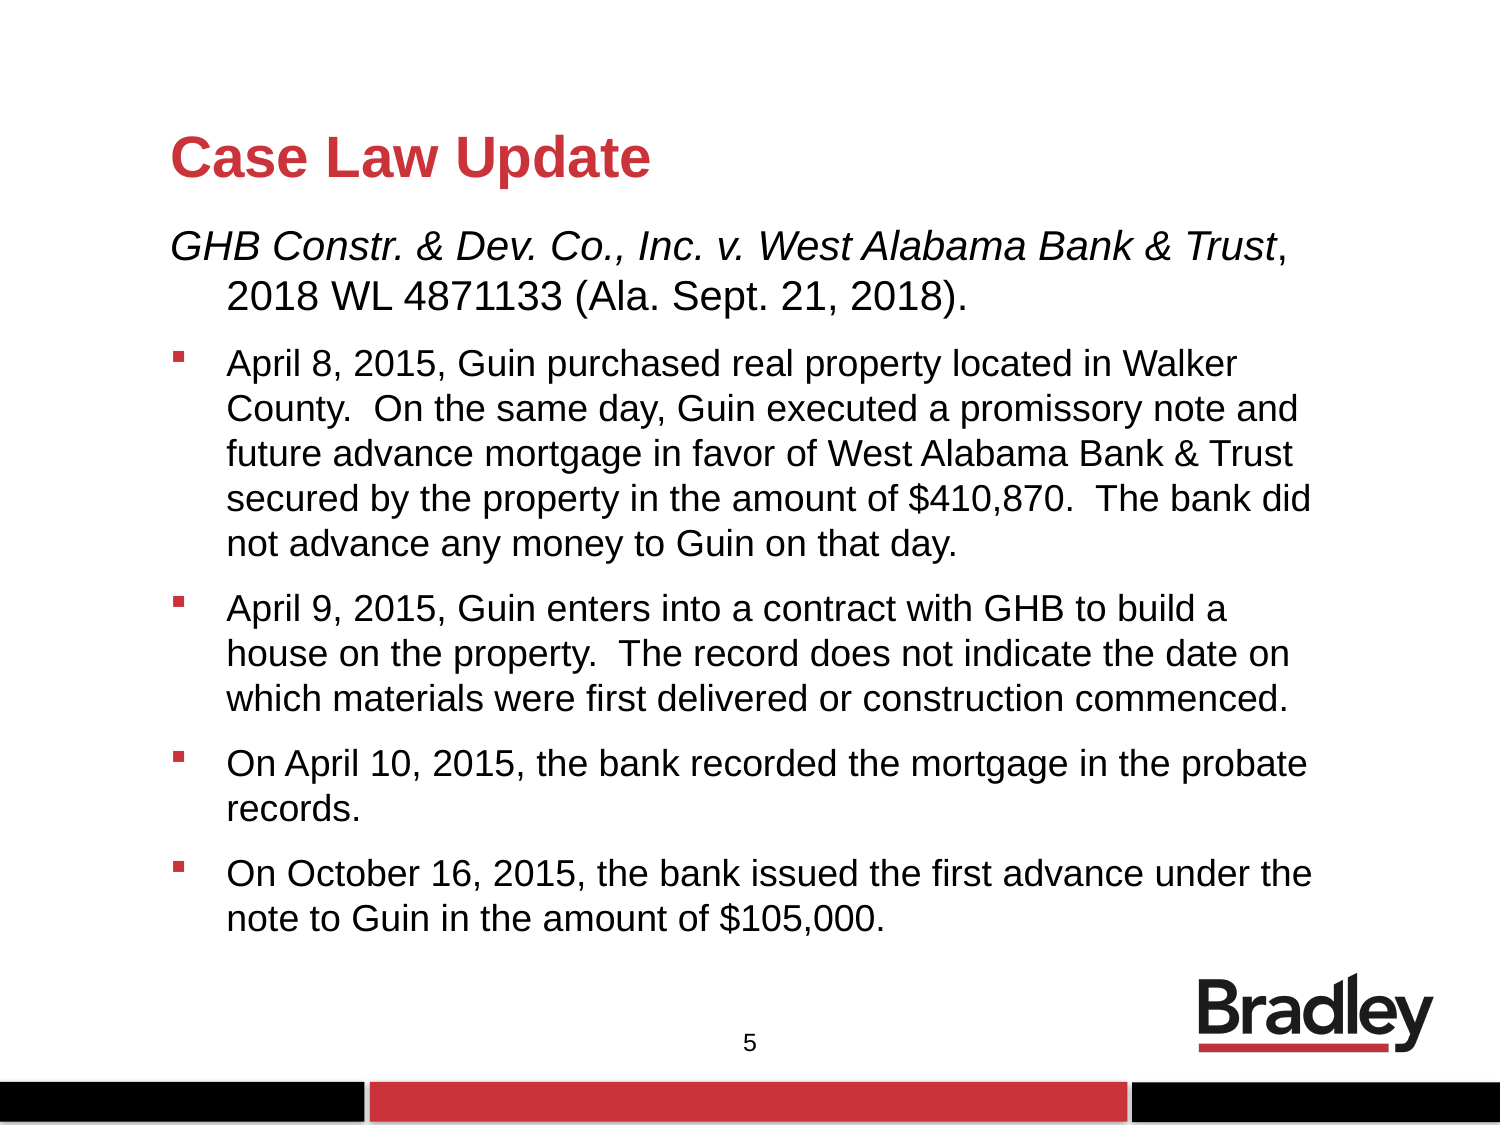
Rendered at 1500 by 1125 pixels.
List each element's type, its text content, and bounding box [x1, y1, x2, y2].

slide_number 5 [575, 1011, 925, 1072]
list GHB Constr. & Dev. Co., Inc. v. West Alabama Bank & Trust, 2018 WL 4871133 (Ala. Sept. 21, 2018). April 8, 2015, Guin purchased real property located in Walker County. On the same day, Guin executed a promissory note and future advance mortgage in favor of West Alabama Bank & Trust secured by the property in the amount of $410,870. The bank did not advance any money to Guin on that day. April 9, 2015, Guin enters into a contract with GHB to build a house on the property. The record does not indicate the date on which materials were first delivered or construction commenced. On April 10, 2015, the bank recorded the mortgage in the probate records. On October 16, 2015, the bank issued the first advance under the note to Guin in the amount of $105,000. [155, 211, 1350, 954]
title Case Law Update [155, 111, 1350, 211]
picture [1166, 945, 1467, 1085]
